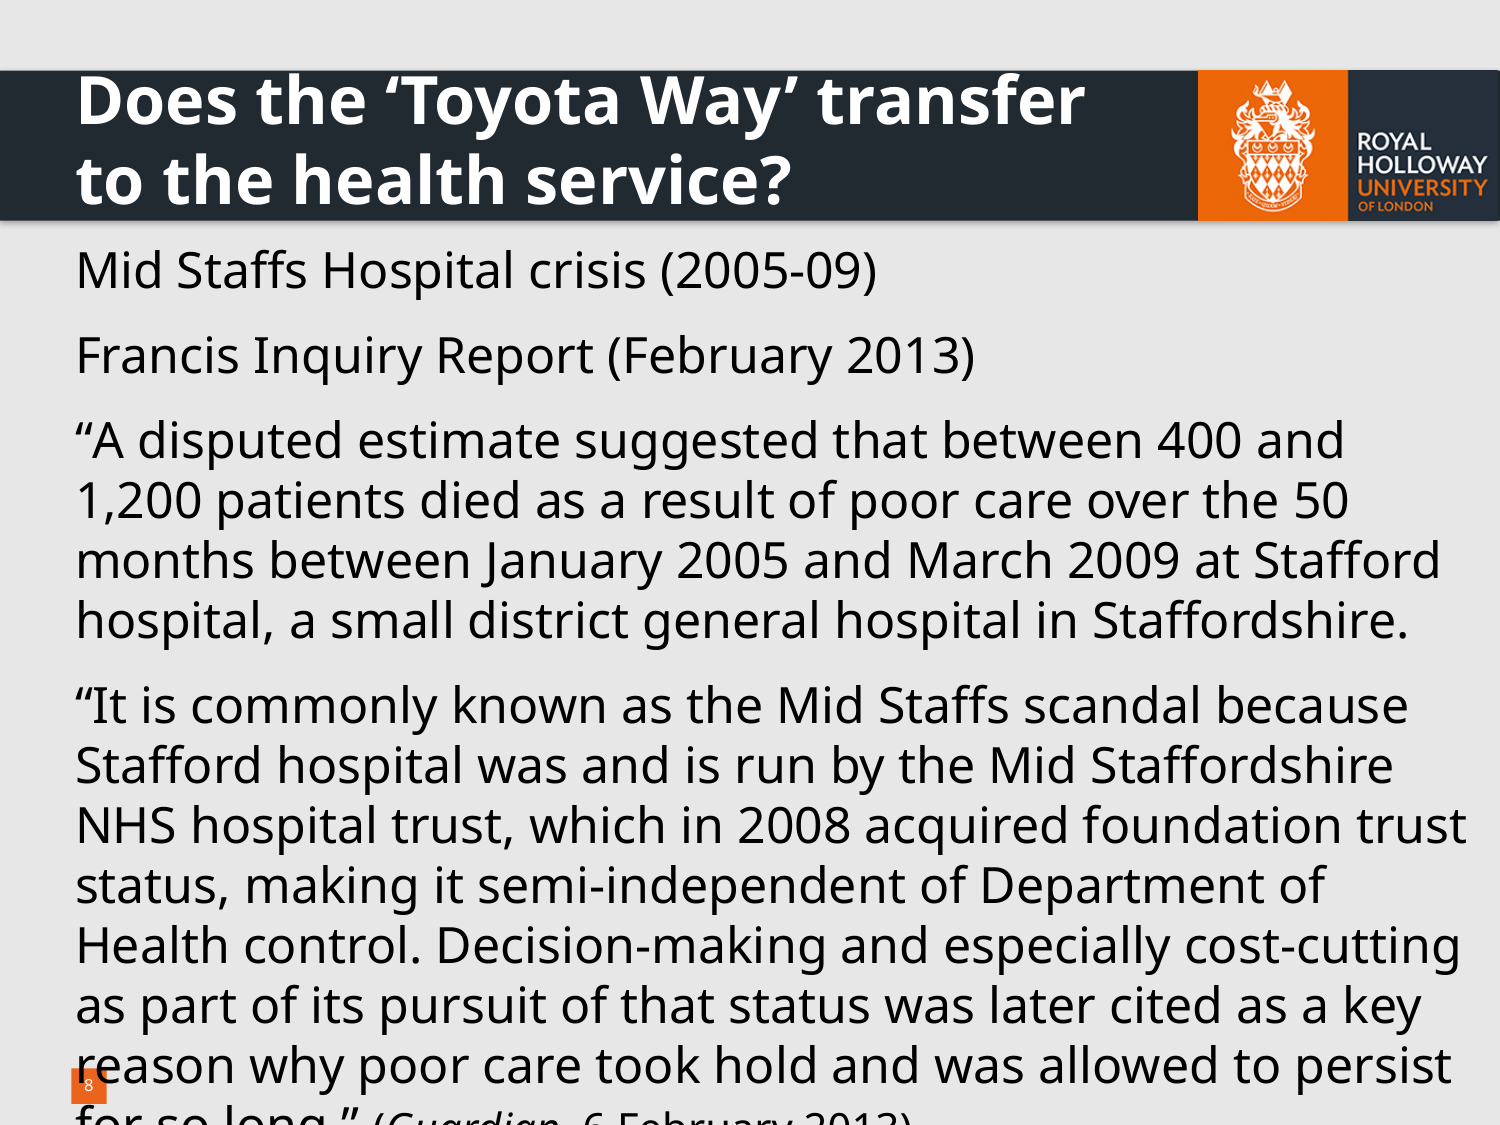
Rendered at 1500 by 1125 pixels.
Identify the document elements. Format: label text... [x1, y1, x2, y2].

slide_number 8 [71, 1068, 75, 1104]
picture [1198, 70, 1498, 221]
list Mid Staffs Hospital crisis (2005-09) Francis Inquiry Report (February 2013) “A disputed estimate suggested that between 400 and 1,200 patients died as a result of poor care over the 50 months between January 2005 and March 2009 at Stafford hospital, a small district general hospital in Staffordshire. “It is commonly known as the Mid Staffs scandal because Stafford hospital was and is run by the Mid Staffordshire NHS hospital trust, which in 2008 acquired foundation trust status, making it semi-independent of Department of Health control. Decision-making and especially cost-cutting as part of its pursuit of that status was later cited as a key reason why poor care took hold and was allowed to persist for so long.” (Guardian, 6 February 2013) [75, 238, 1479, 1104]
title Does the ‘Toyota Way’ transfer to the health service? [75, 62, 1149, 214]
